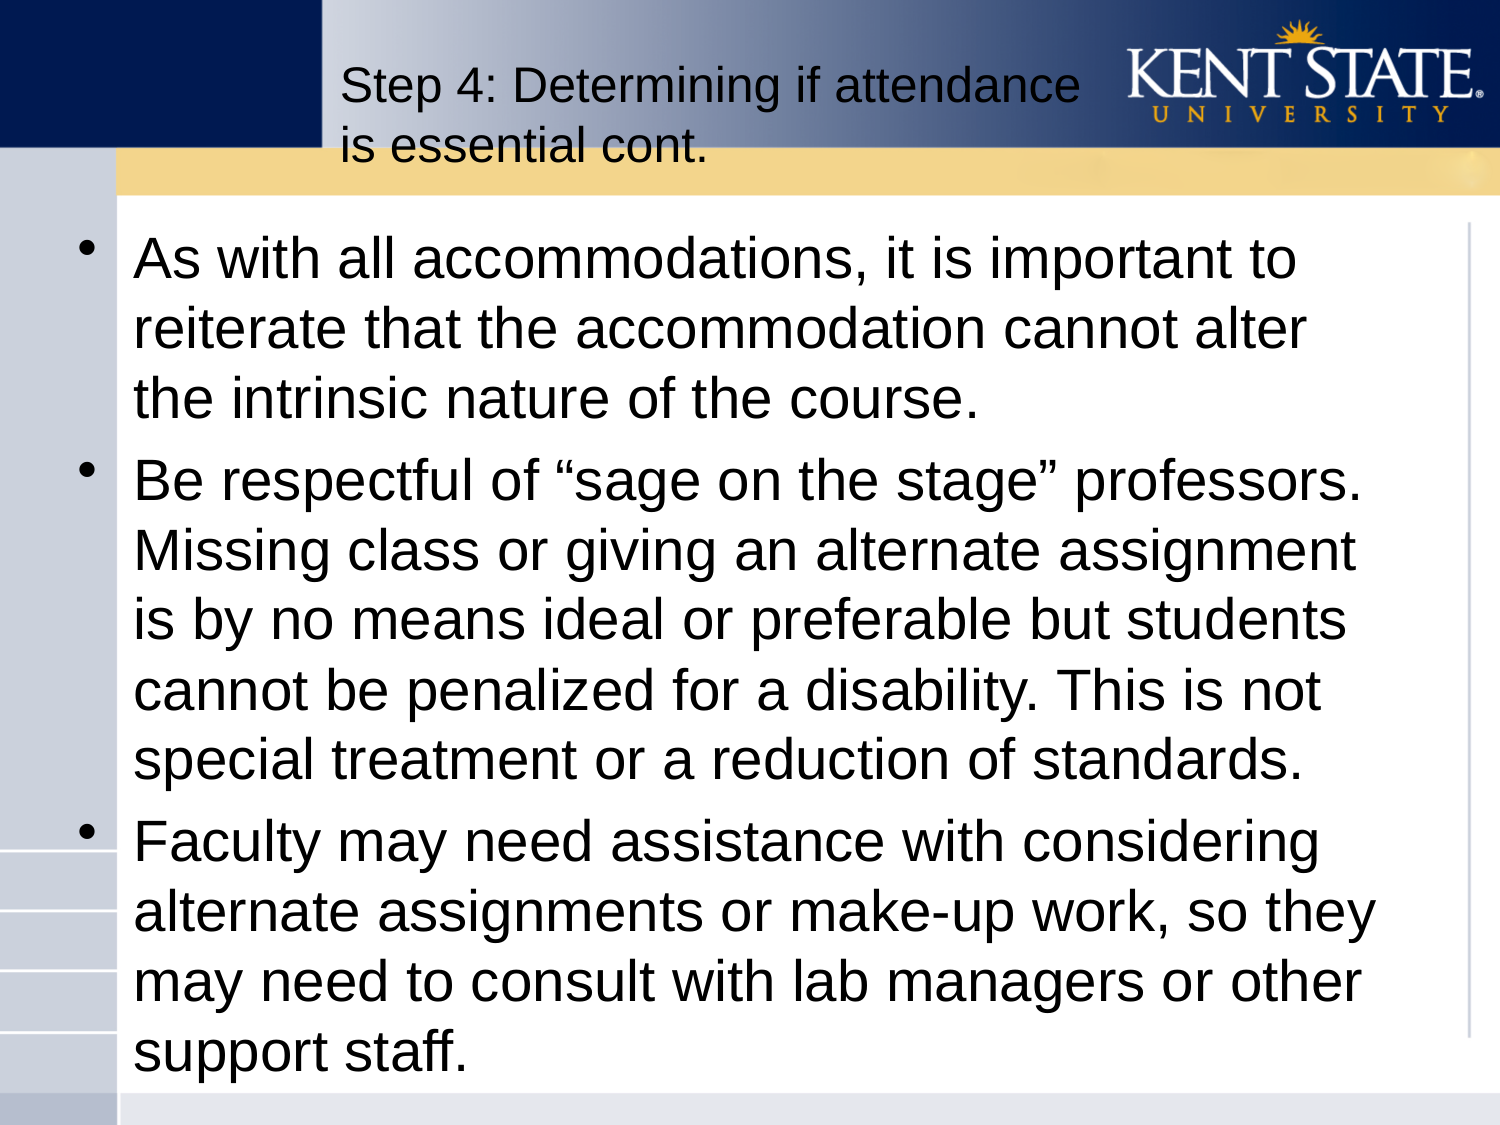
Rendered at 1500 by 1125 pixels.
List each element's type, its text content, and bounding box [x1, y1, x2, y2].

list As with all accommodations, it is important to reiterate that the accommodation cannot alter the intrinsic nature of the course. Be respectful of “sage on the stage” professors. Missing class or giving an alternate assignment is by no means ideal or preferable but students cannot be penalized for a disability. This is not special treatment or a reduction of standards. Faculty may need assistance with considering alternate assignments or make-up work, so they may need to consult with lab managers or other support staff. [62, 212, 1413, 955]
title Step 4: Determining if attendance is essential cont. [324, 45, 1100, 188]
picture [0, 0, 1500, 1125]
